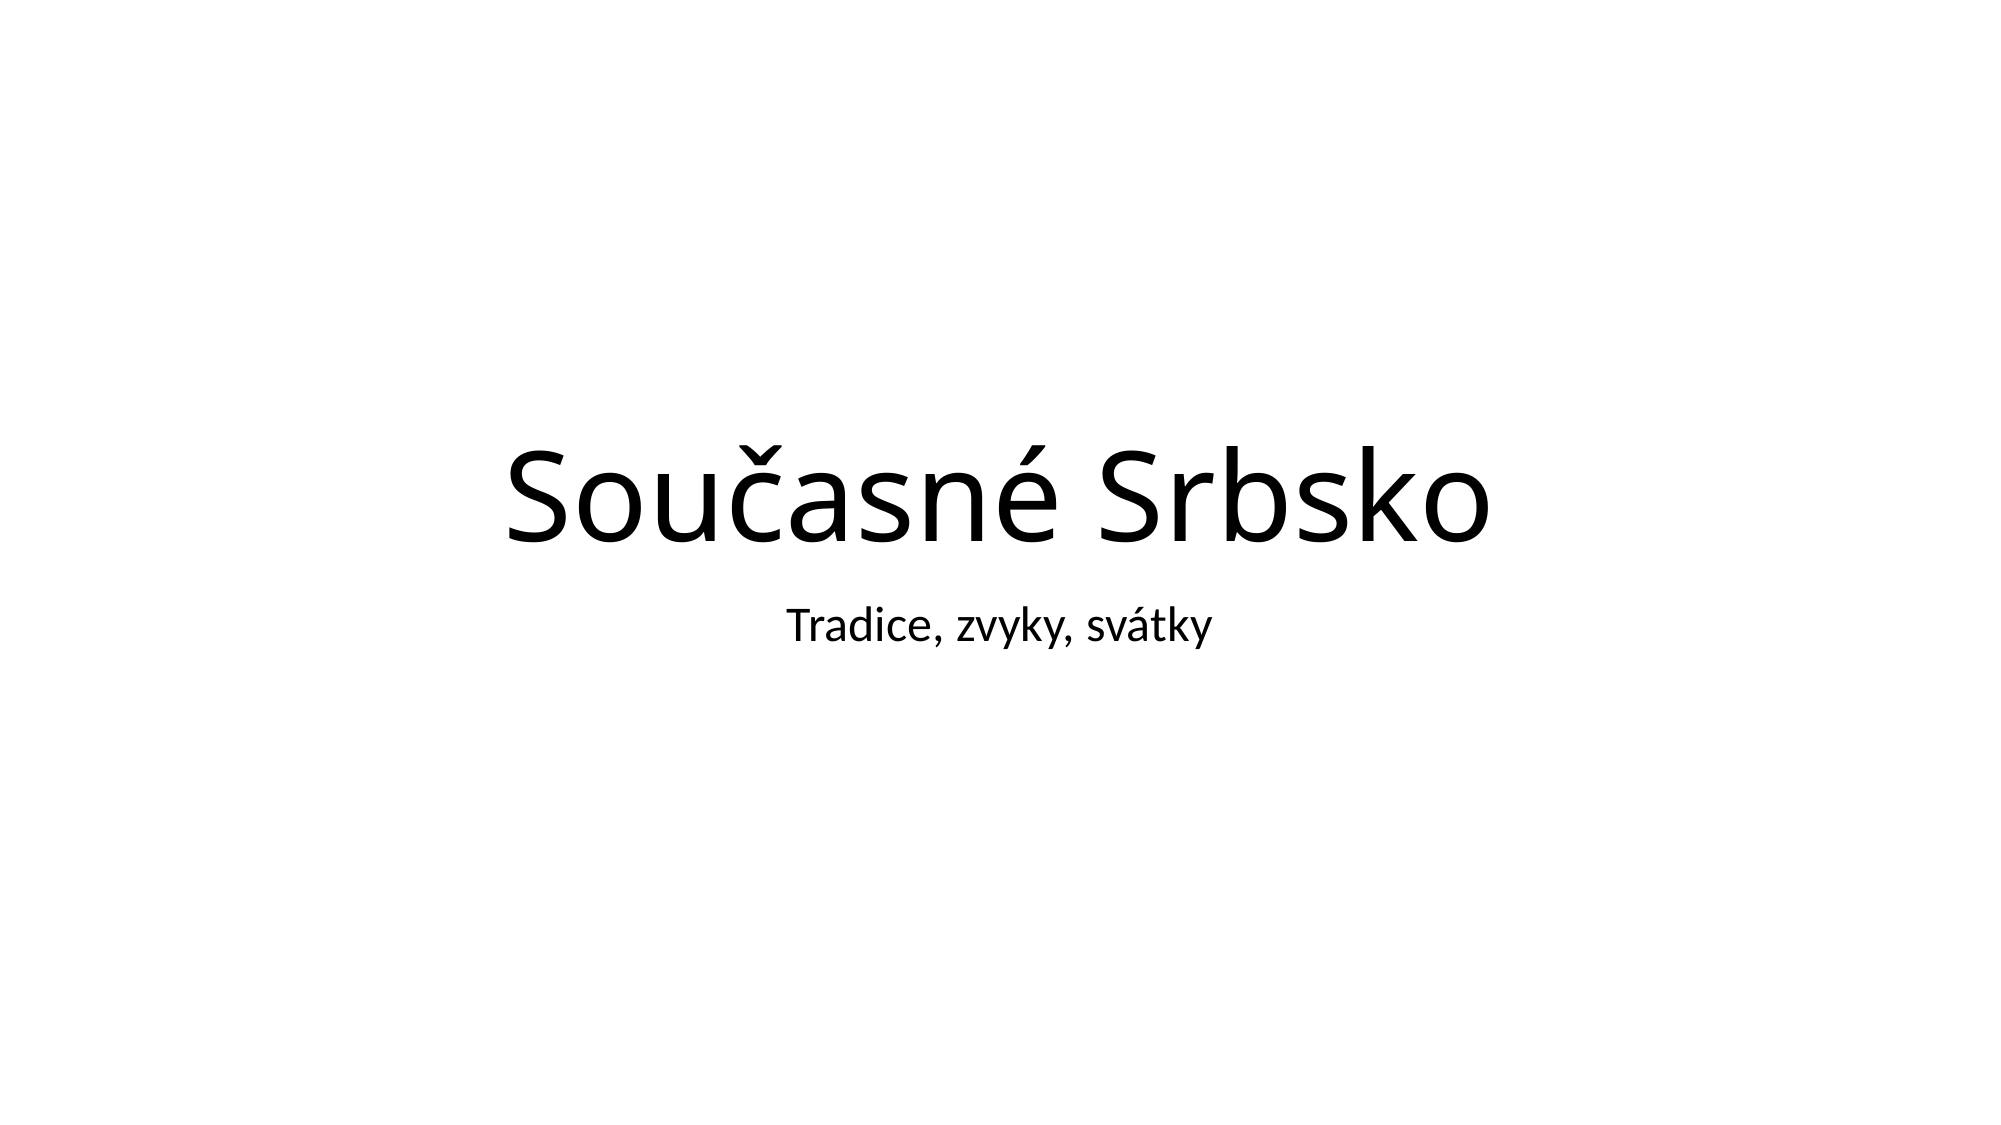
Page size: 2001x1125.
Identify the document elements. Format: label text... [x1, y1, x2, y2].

subtitle Tradice, zvyky, svátky [249, 590, 1750, 863]
title Současné Srbsko [249, 184, 1750, 576]
